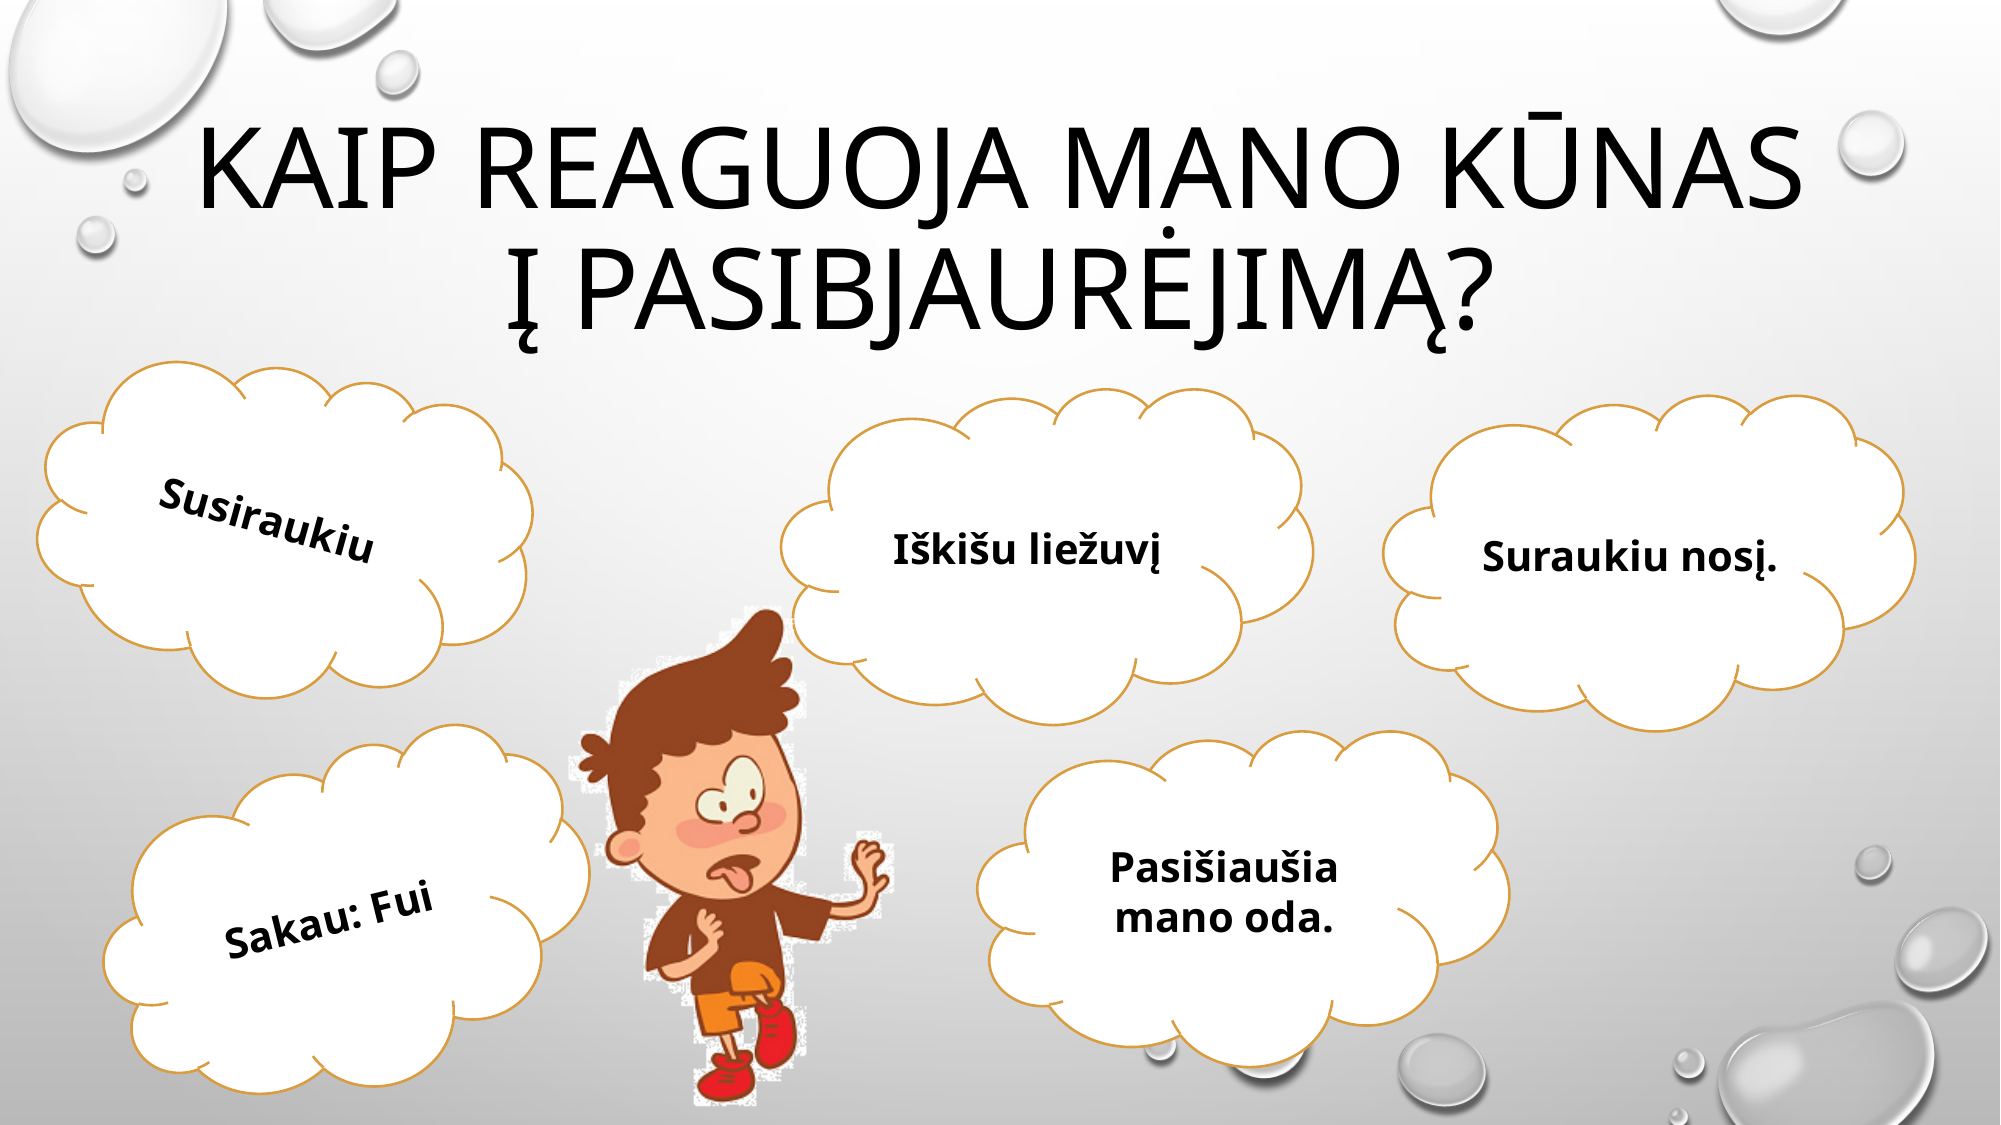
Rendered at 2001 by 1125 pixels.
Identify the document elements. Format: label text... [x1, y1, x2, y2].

text_box Sakau: Fui [102, 743, 400, 1096]
text_box Susiraukiu [35, 360, 534, 700]
picture [0, 0, 2000, 1125]
text_box Suraukiu nosį. [1381, 394, 1917, 733]
title KAIP REaGUOJA MANO KŪNAS Į PASIBJAURĖJIMĄ? [149, 101, 1851, 364]
text_box Iškišu liežuvį [783, 388, 1315, 727]
text_box Pasišiaušia mano oda. [1047, 730, 1511, 1069]
